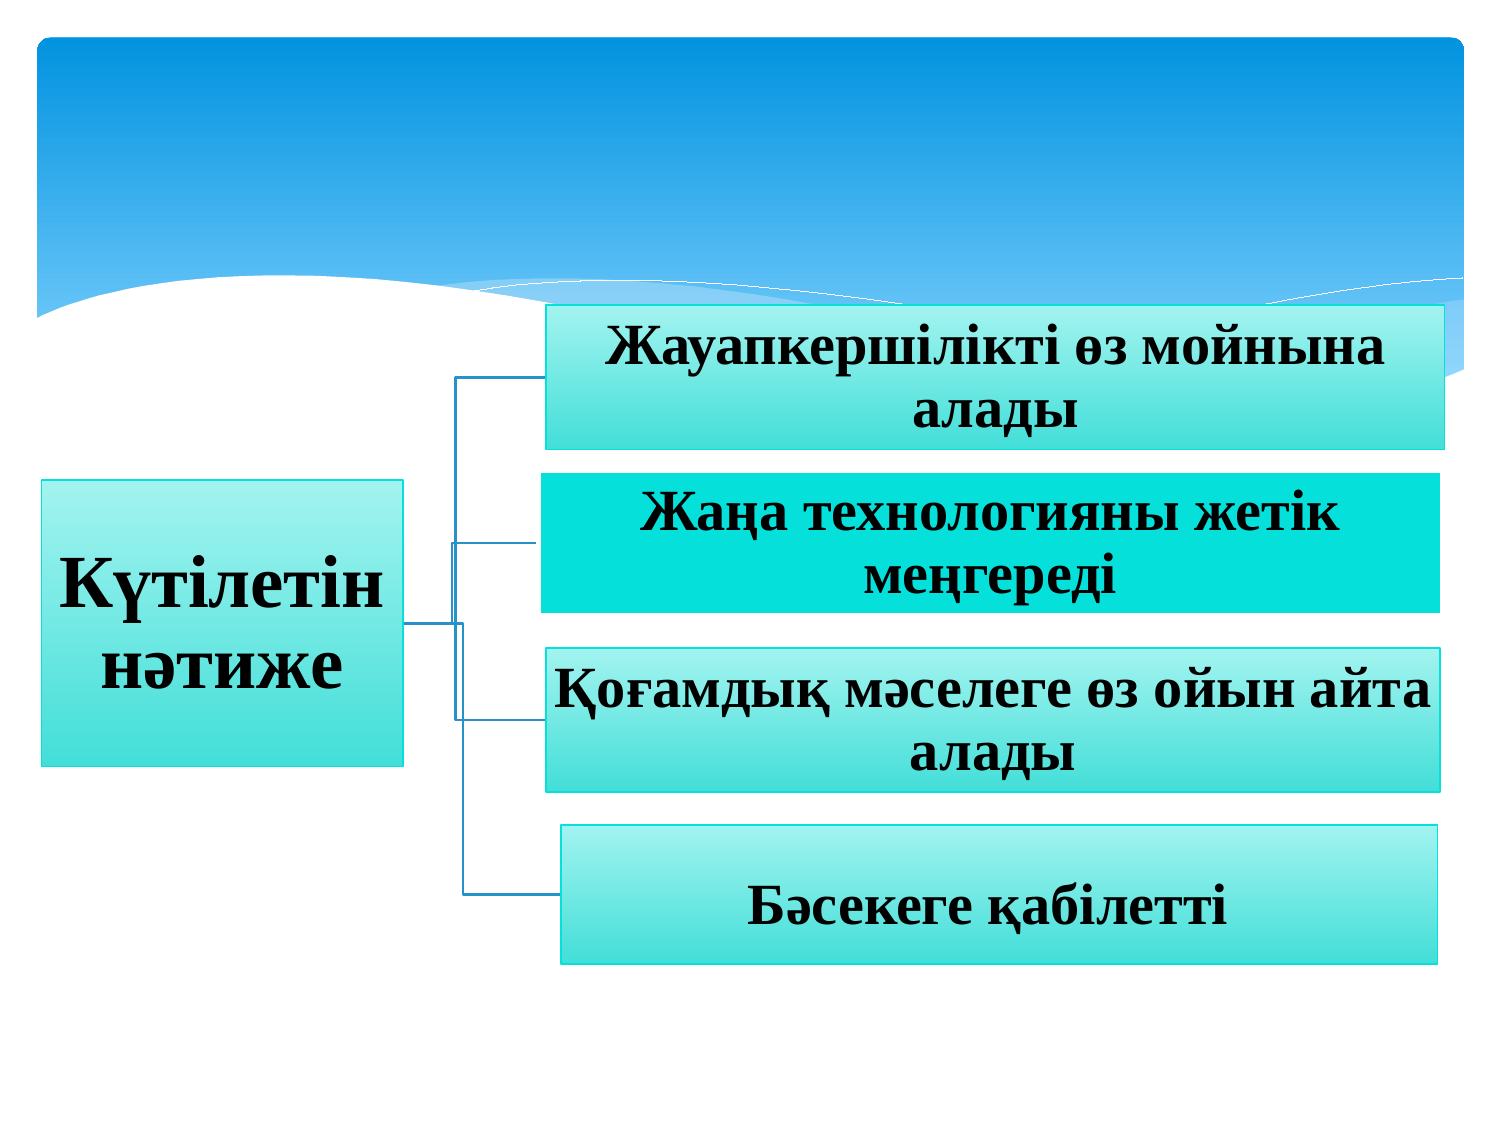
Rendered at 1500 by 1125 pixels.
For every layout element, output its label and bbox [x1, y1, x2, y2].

list [41, 243, 1500, 1006]
